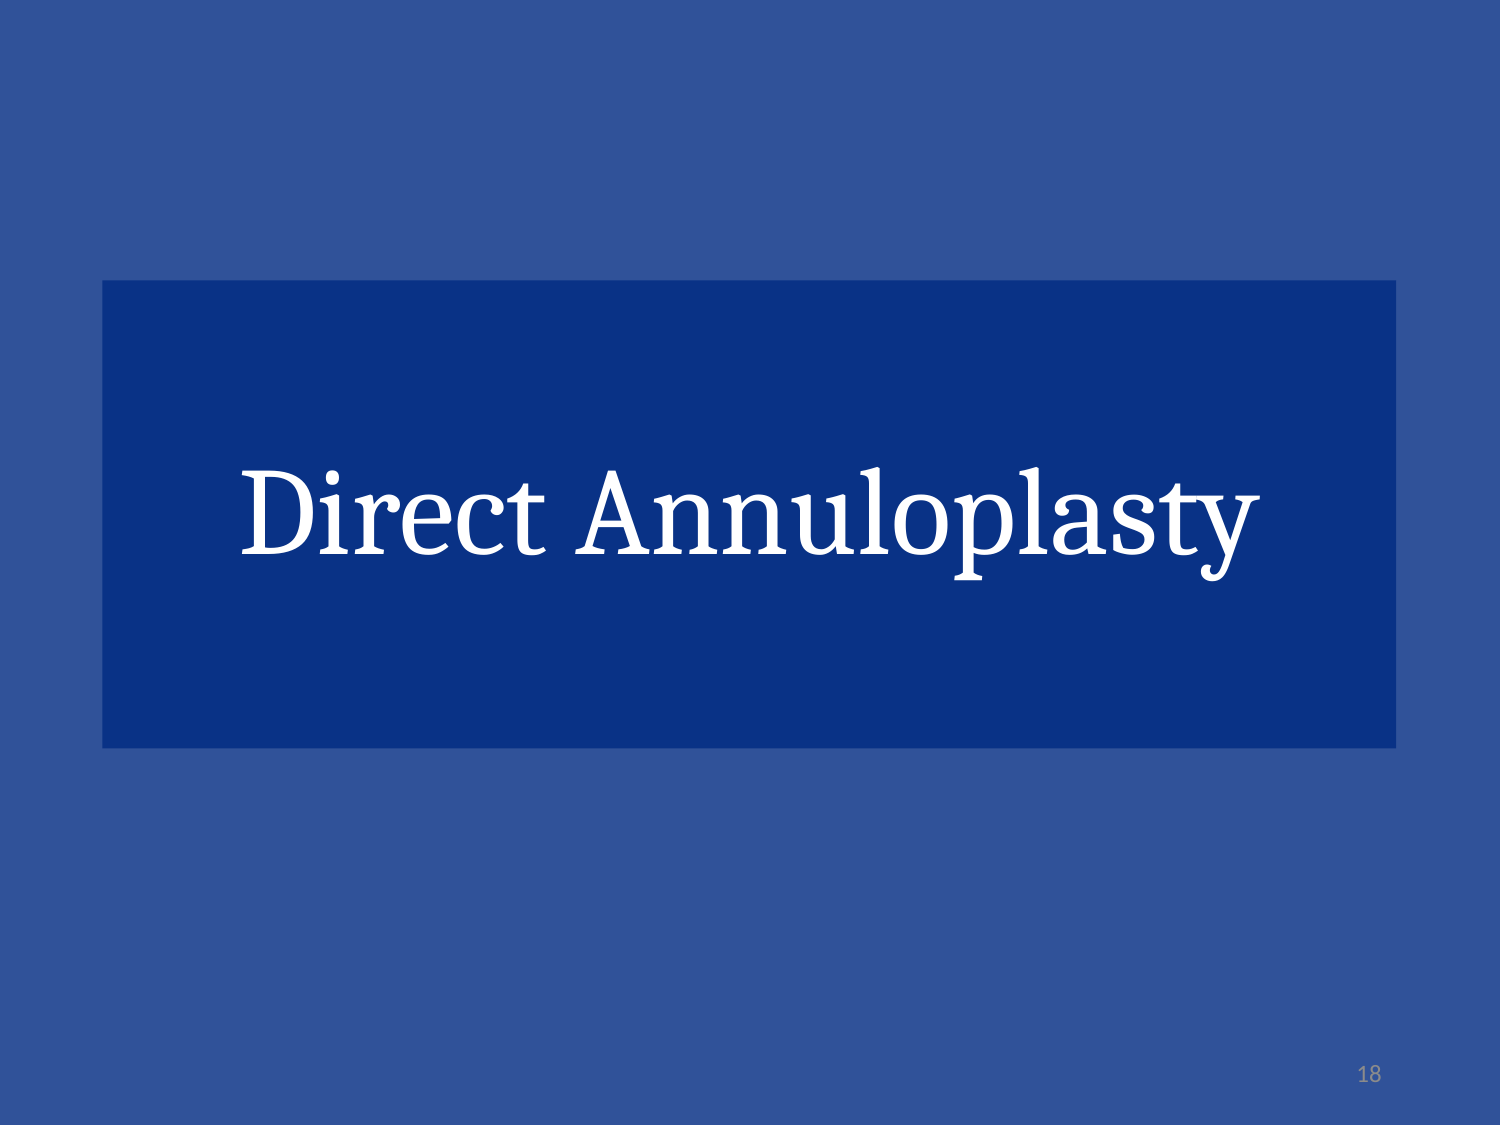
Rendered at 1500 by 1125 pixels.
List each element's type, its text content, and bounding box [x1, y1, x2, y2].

slide_number 18 [1059, 1042, 1397, 1103]
title Direct Annuloplasty [102, 280, 1397, 749]
